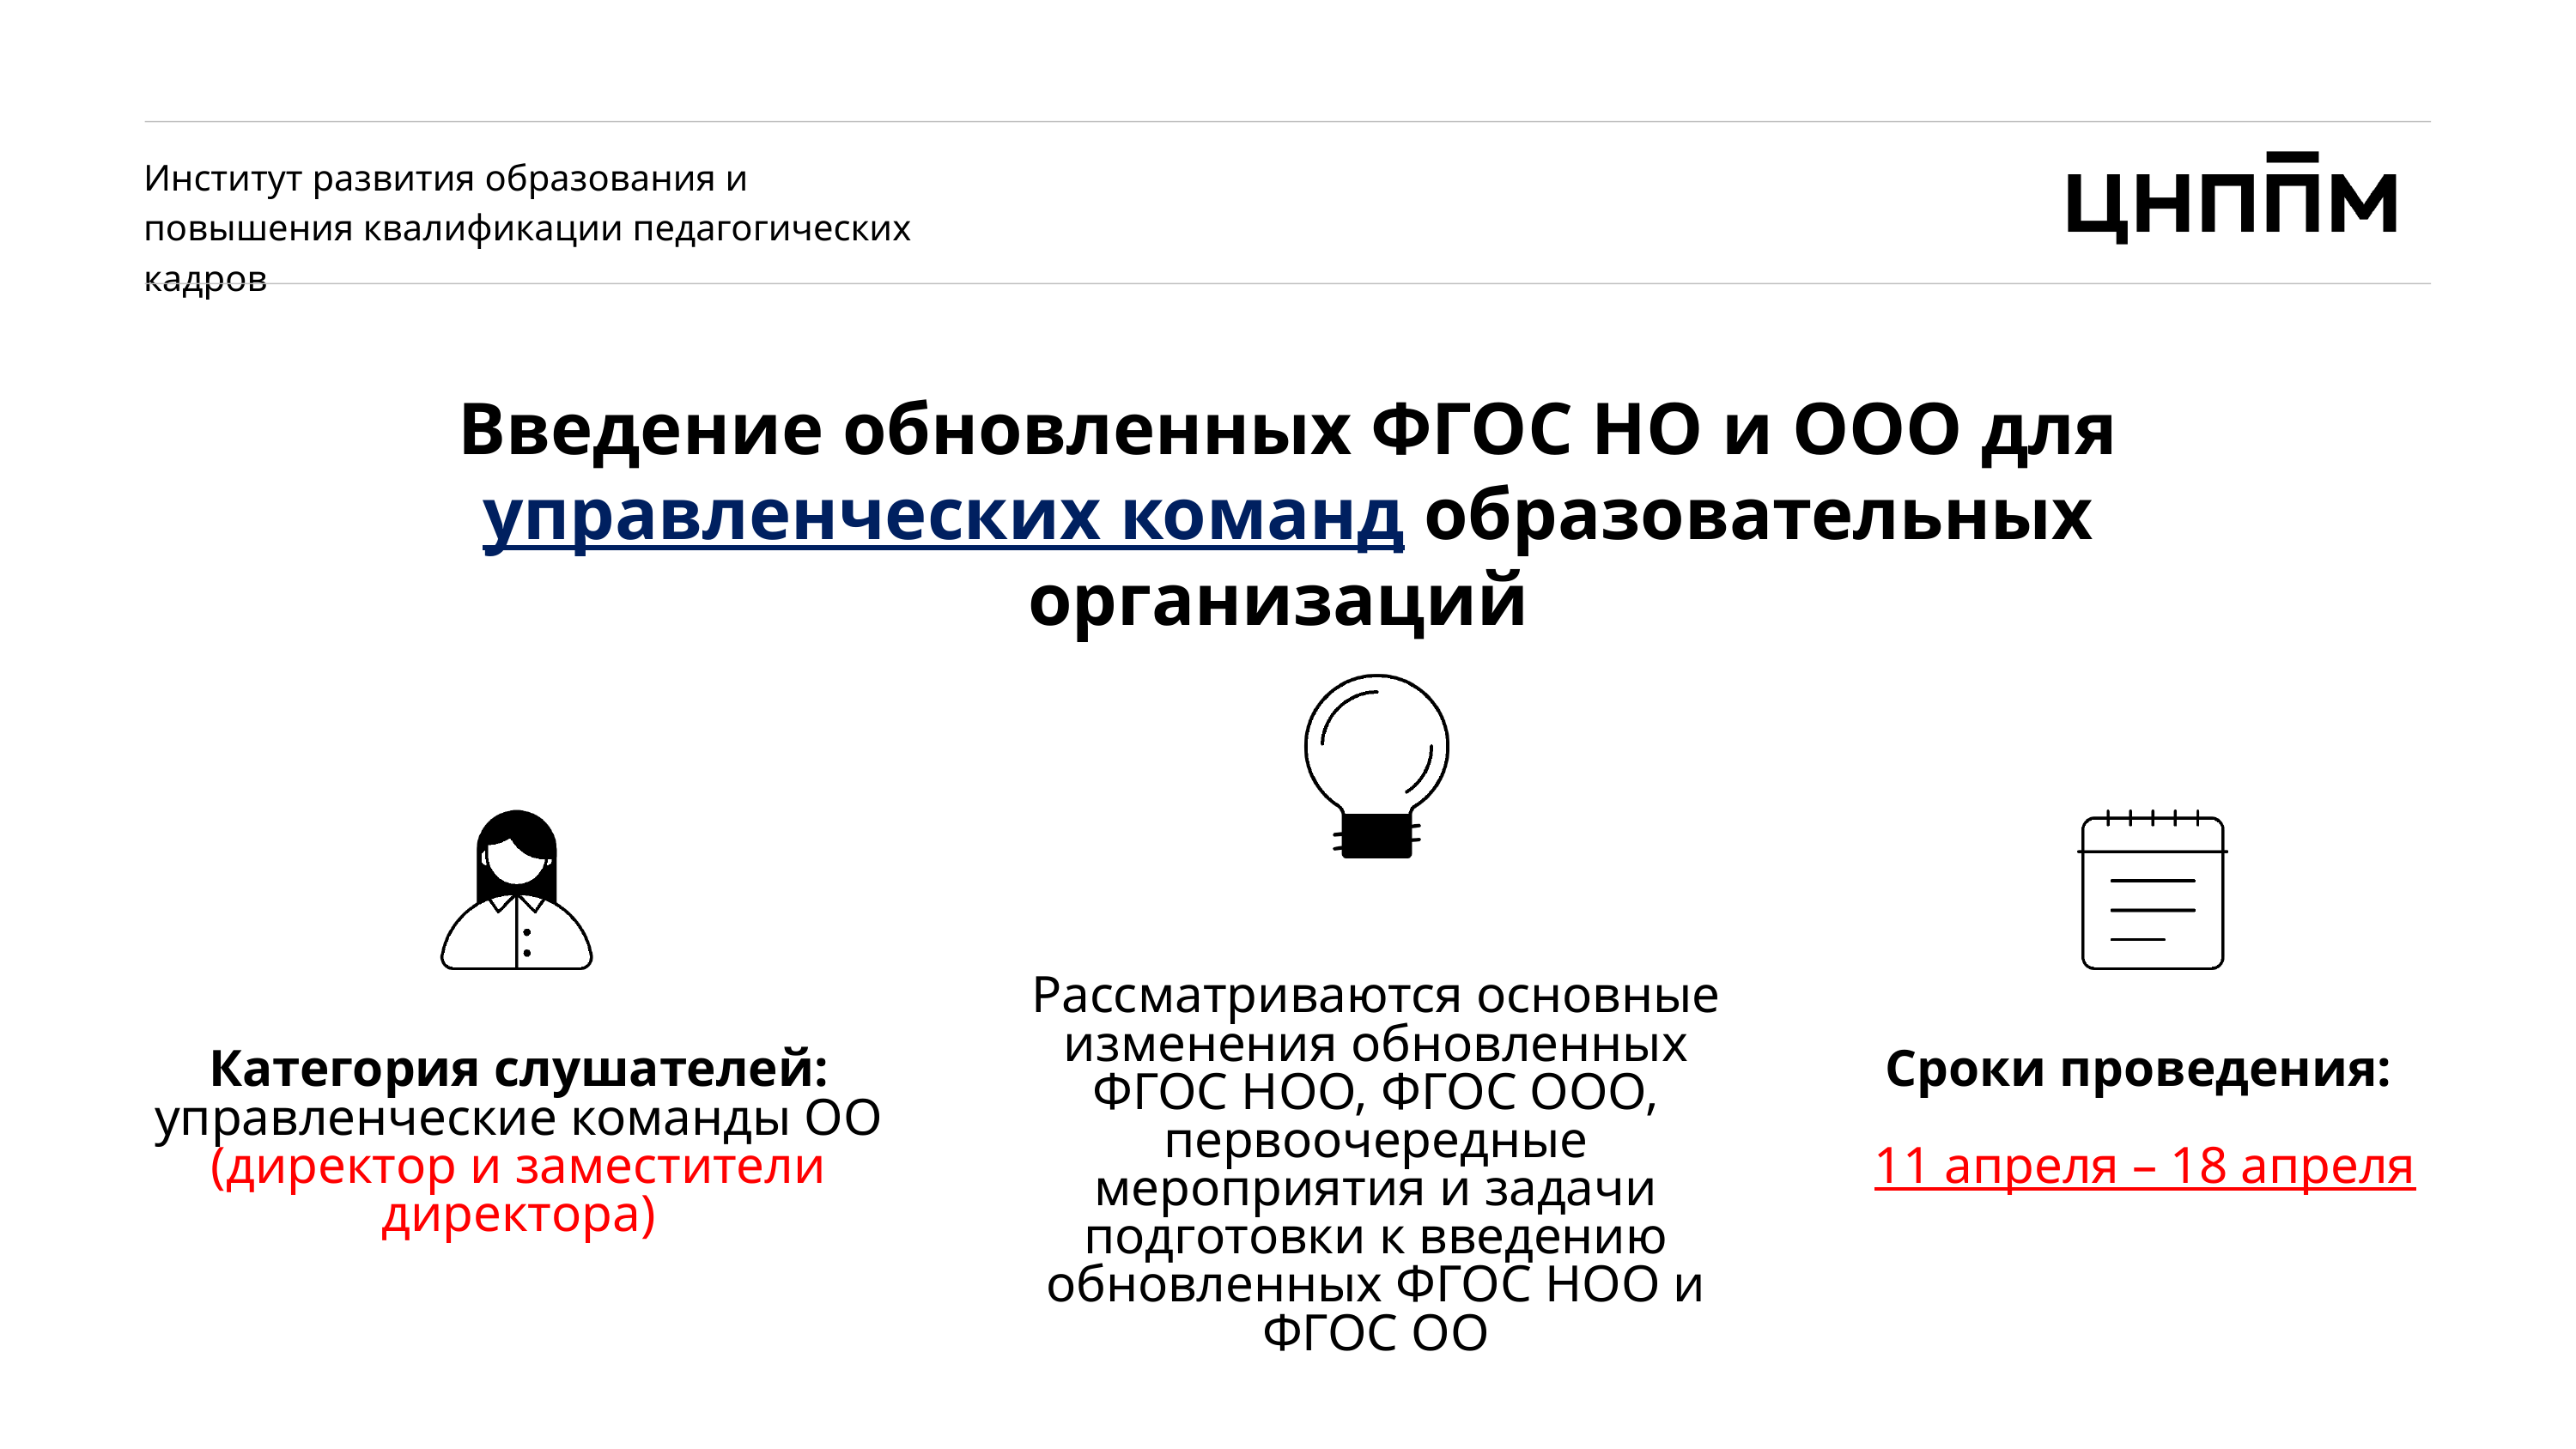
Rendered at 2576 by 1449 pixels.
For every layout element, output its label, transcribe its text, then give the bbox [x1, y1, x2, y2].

picture [2076, 809, 2228, 971]
text_box Введение обновленных ФГОС НО и ООО для управленческих команд образовательных организаций [354, 382, 2222, 640]
text_box Рассматриваются основные изменения обновленных ФГОС НОО, ФГОС ООО, первоочередные мероприятия и задачи подготовки к введению обновленных ФГОС НОО и ФГОС ОО [1008, 974, 1743, 1361]
picture [1302, 671, 1449, 859]
text_box Сроки проведения: 11 апреля – 18 апреля [1859, 1048, 2432, 1242]
text_box Институт развития образования и повышения квалификации педагогических кадров [143, 148, 965, 299]
text_box Категория слушателей: управленческие команды ОО (директор и заместители директора) [144, 1048, 893, 1242]
picture [440, 809, 593, 971]
picture [2016, 121, 2432, 276]
